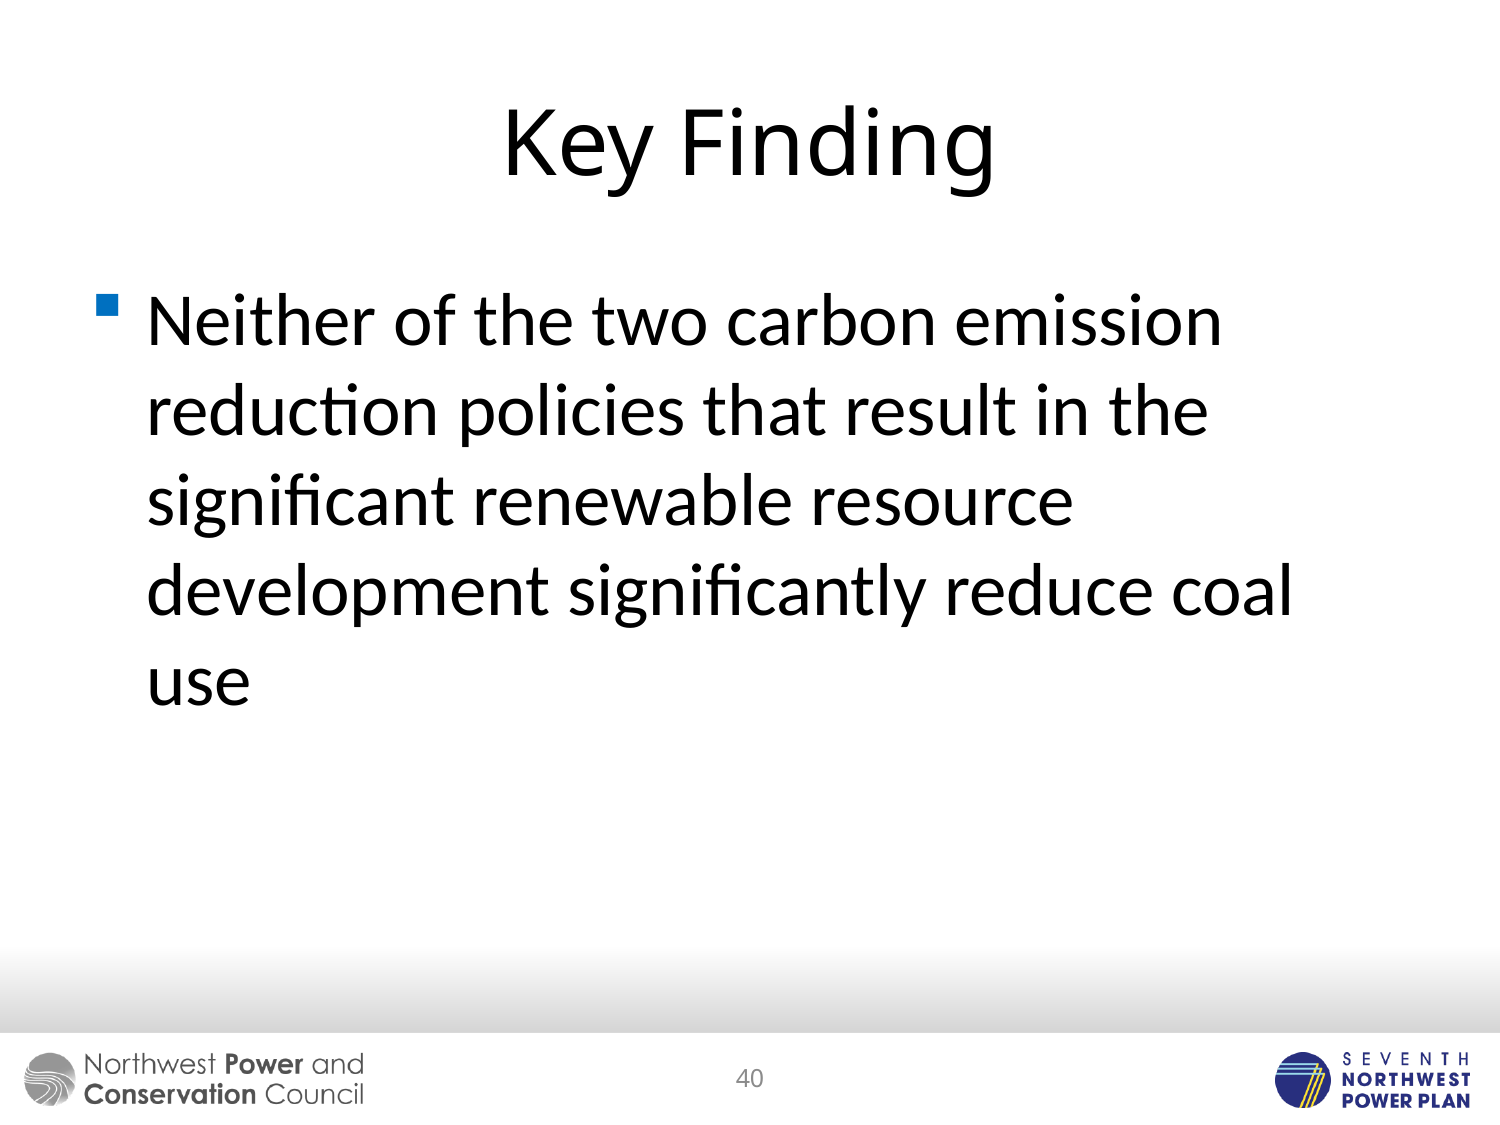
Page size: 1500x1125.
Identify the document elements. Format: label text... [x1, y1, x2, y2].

slide_number 40 [575, 1050, 925, 1110]
picture [1275, 1052, 1470, 1108]
list Neither of the two carbon emission reduction policies that result in the significant renewable resource development significantly reduce coal use [75, 262, 1425, 1005]
title Key Finding [75, 45, 1425, 233]
